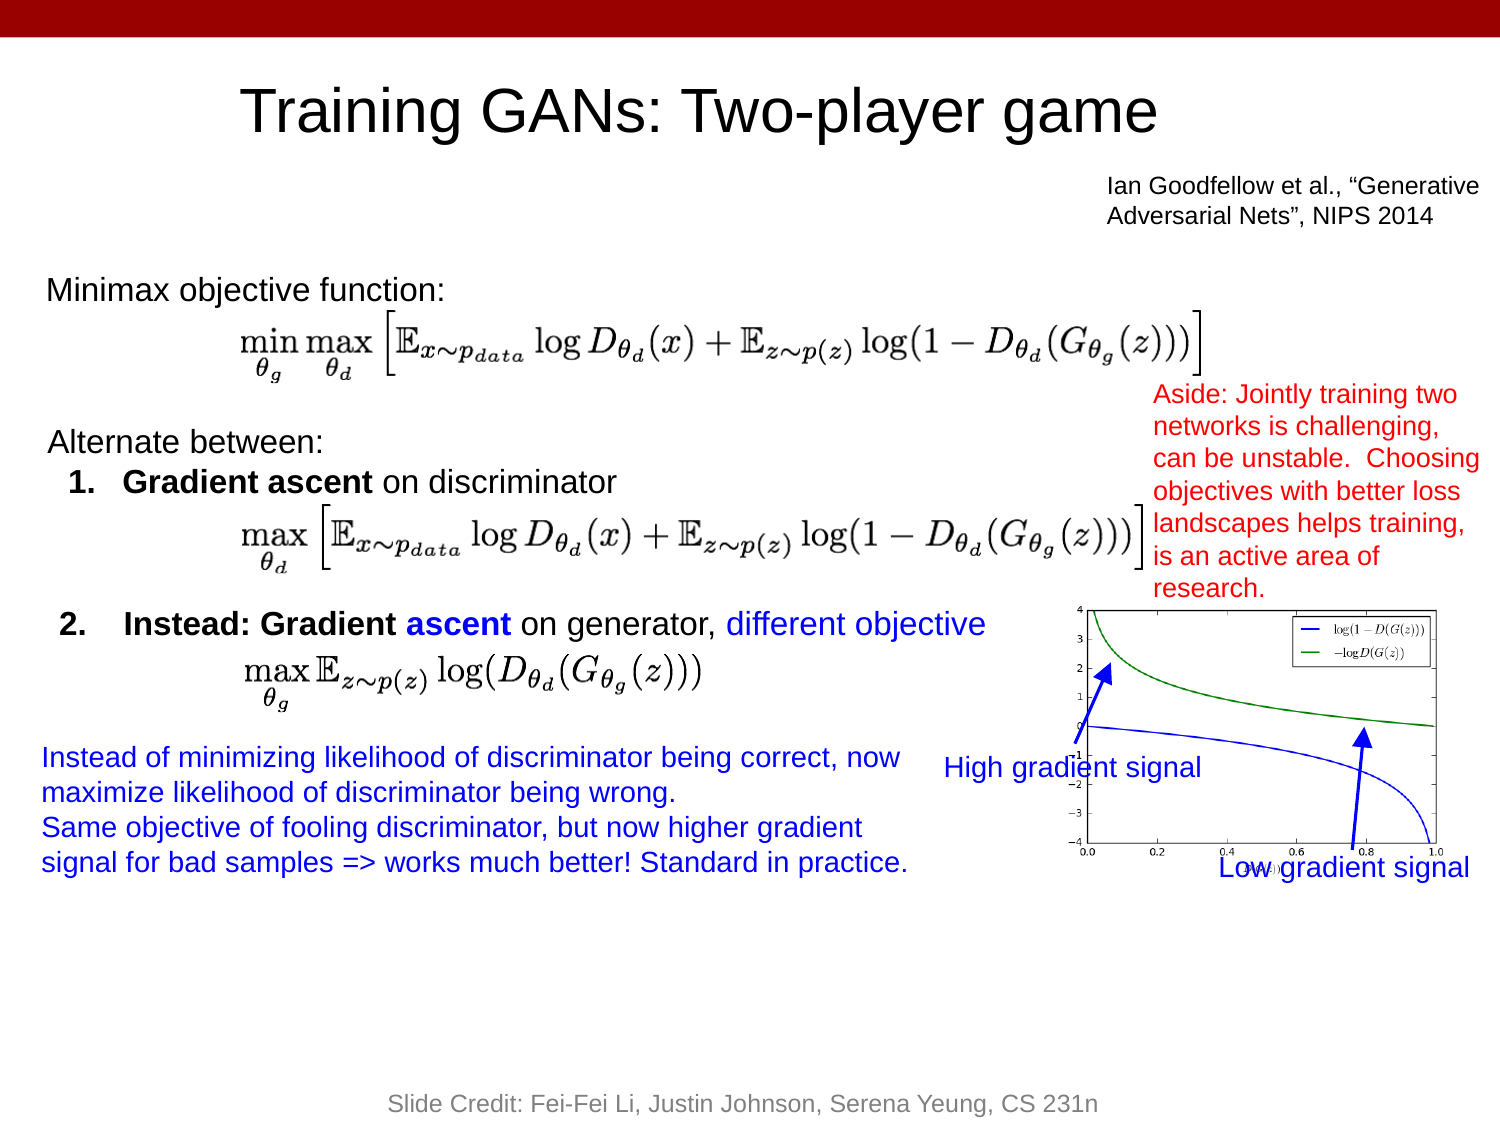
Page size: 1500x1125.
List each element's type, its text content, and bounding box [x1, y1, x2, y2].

text_box Instead of minimizing likelihood of discriminator being correct, now maximize likelihood of discriminator being wrong. Same objective of fooling discriminator, but now higher gradient signal for bad samples => works much better! Standard in practice. [26, 723, 944, 783]
text_box Slide Credit: Fei-Fei Li, Justin Johnson, Serena Yeung, CS 231n [299, 1049, 1188, 1125]
title Training GANs: Two-player game [24, 37, 1376, 179]
picture [241, 308, 1202, 384]
text_box Alternate between: Gradient ascent on discriminator [32, 497, 1428, 544]
text_box 2. Instead: Gradient ascent on generator, different objective [44, 587, 1031, 662]
text_box Aside: Jointly training two networks is challenging, can be unstable. Choosing objectives with better loss landscapes helps training, is an active area of research. [1138, 360, 1497, 420]
text_box Minimax objective function: [30, 252, 1413, 324]
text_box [1352, 726, 1365, 851]
text_box Ian Goodfellow et al., “Generative Adversarial Nets”, NIPS 2014 [1091, 154, 1500, 253]
text_box High gradient signal [928, 733, 1055, 793]
picture [1060, 597, 1452, 883]
text_box Low gradient signal [1203, 833, 1500, 893]
picture [242, 502, 1143, 575]
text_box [1074, 662, 1112, 744]
picture [244, 653, 702, 713]
